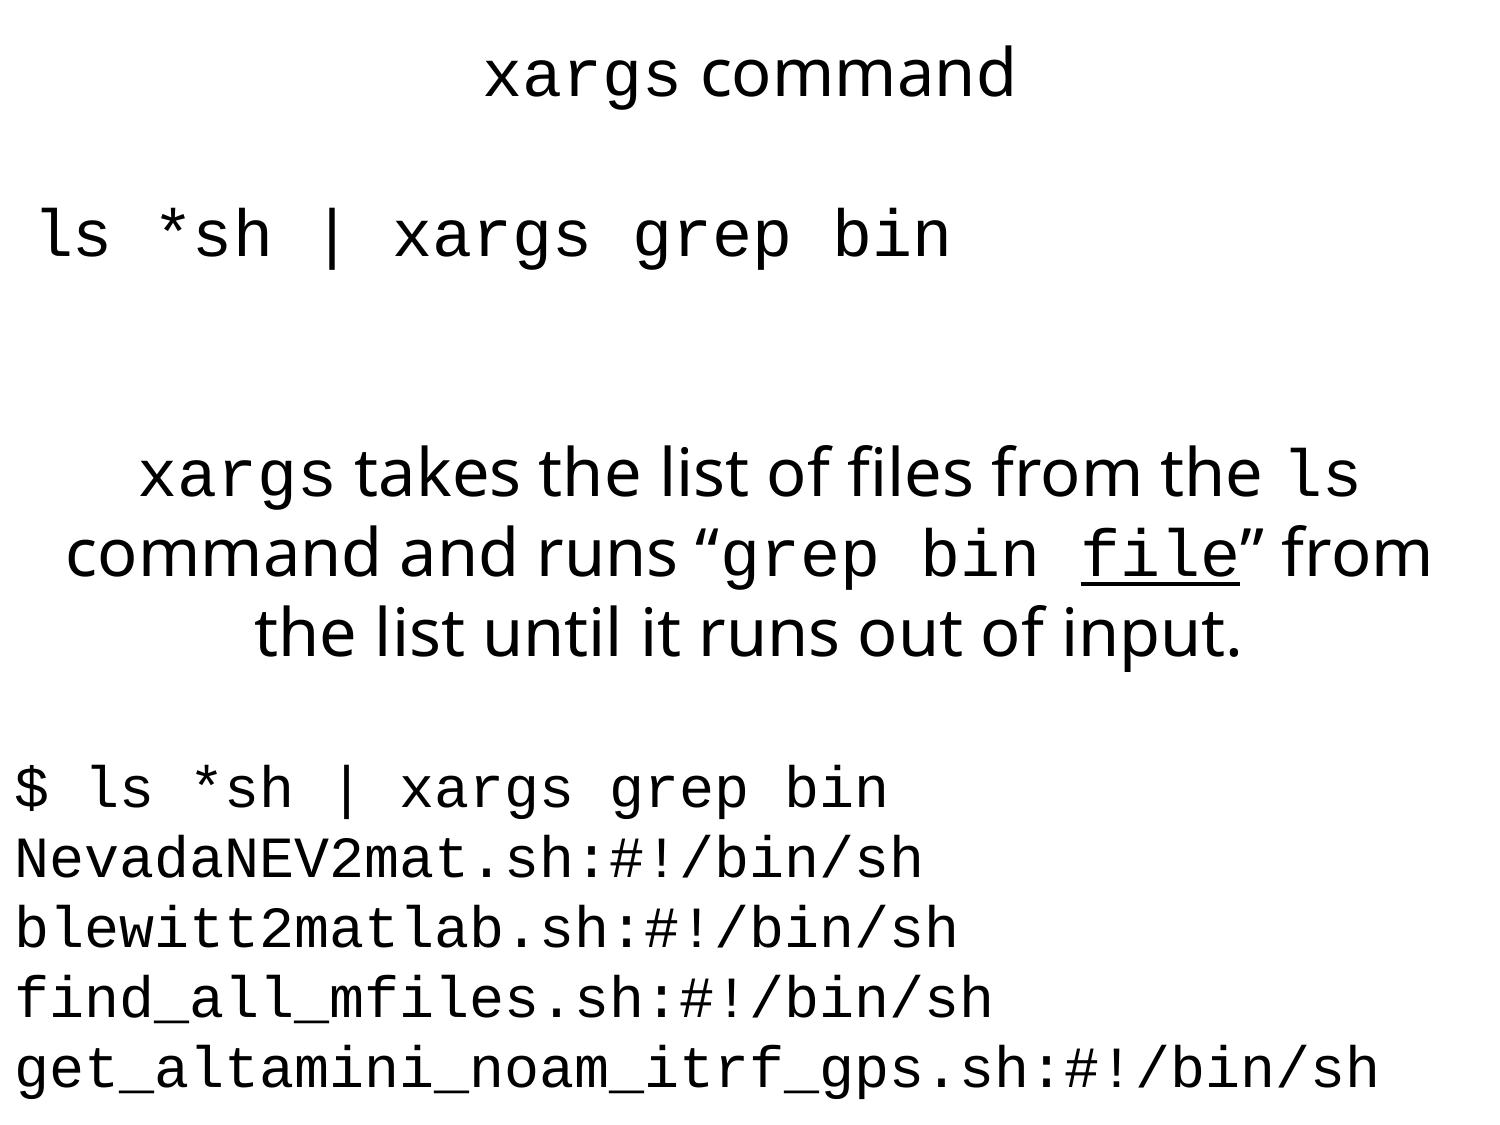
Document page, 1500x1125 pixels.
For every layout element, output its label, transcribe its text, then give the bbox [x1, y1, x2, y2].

text_box xargs command ls *sh | xargs grep bin xargs takes the list of files from the ls command and runs “grep bin file” from the list until it runs out of input. $ ls *sh | xargs grep bin NevadaNEV2mat.sh:#!/bin/sh blewitt2matlab.sh:#!/bin/sh find_all_mfiles.sh:#!/bin/sh get_altamini_noam_itrf_gps.sh:#!/bin/sh [0, 22, 1500, 1107]
